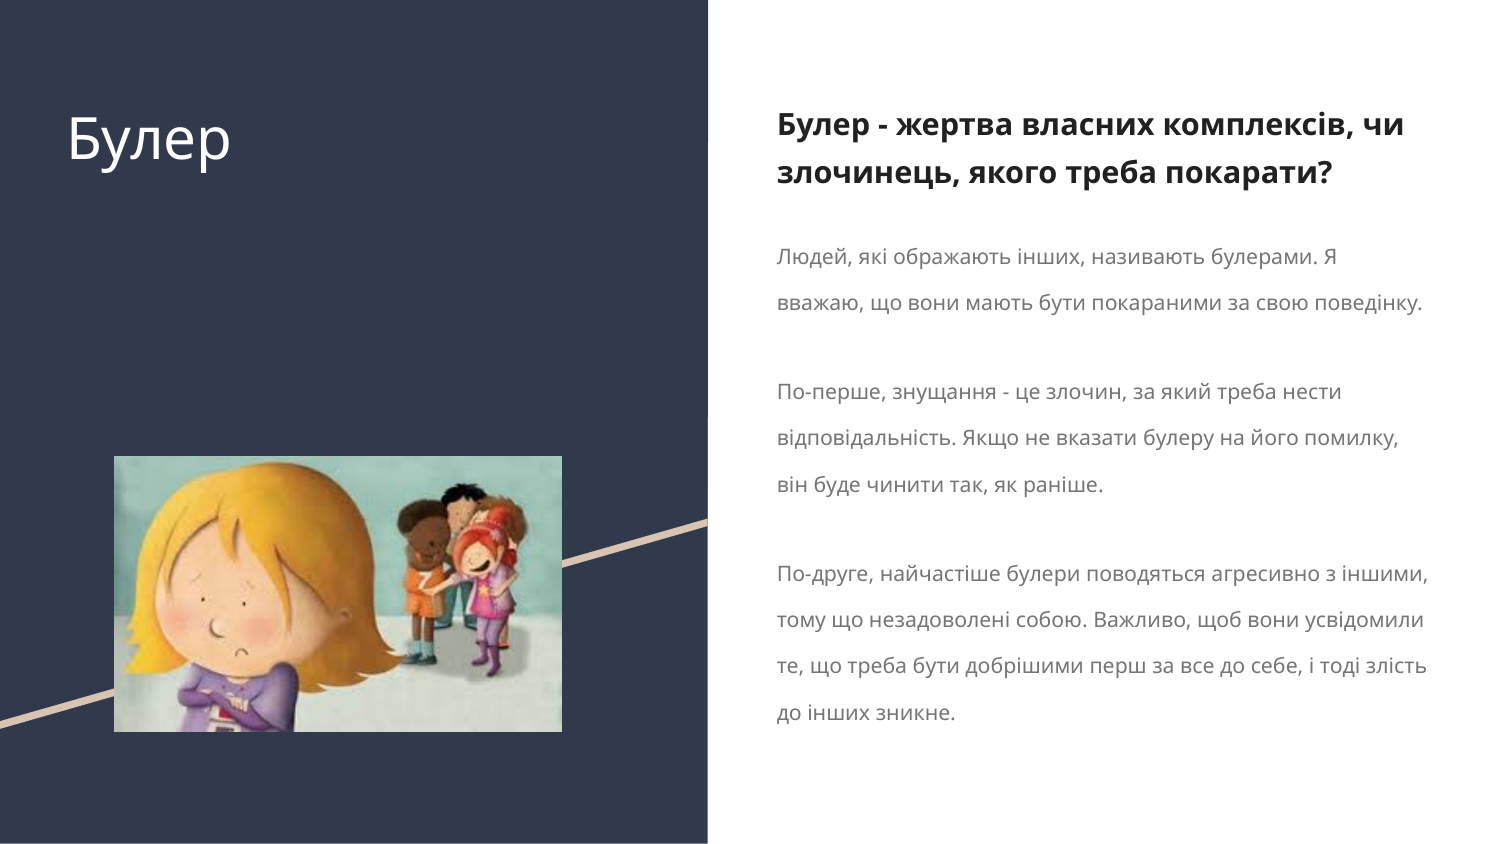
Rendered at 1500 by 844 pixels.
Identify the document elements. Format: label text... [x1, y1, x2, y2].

picture [114, 455, 562, 732]
list Булер - жертва власних комплексів, чи злочинець, якого треба покарати? Людей, які ображають інших, називають булерами. Я вважаю, що вони мають бути покараними за свою поведінку. По-перше, знущання - це злочин, за який треба нести відповідальність. Якщо не вказати булеру на його помилку, він буде чинити так, як раніше. По-друге, найчастіше булери поводяться агресивно з іншими, тому що незадоволені собою. Важливо, щоб вони усвідомили те, що треба бути добрішими перш за все до себе, і тоді злість до інших зникне. [761, 82, 1446, 755]
title Булер [51, 82, 660, 494]
